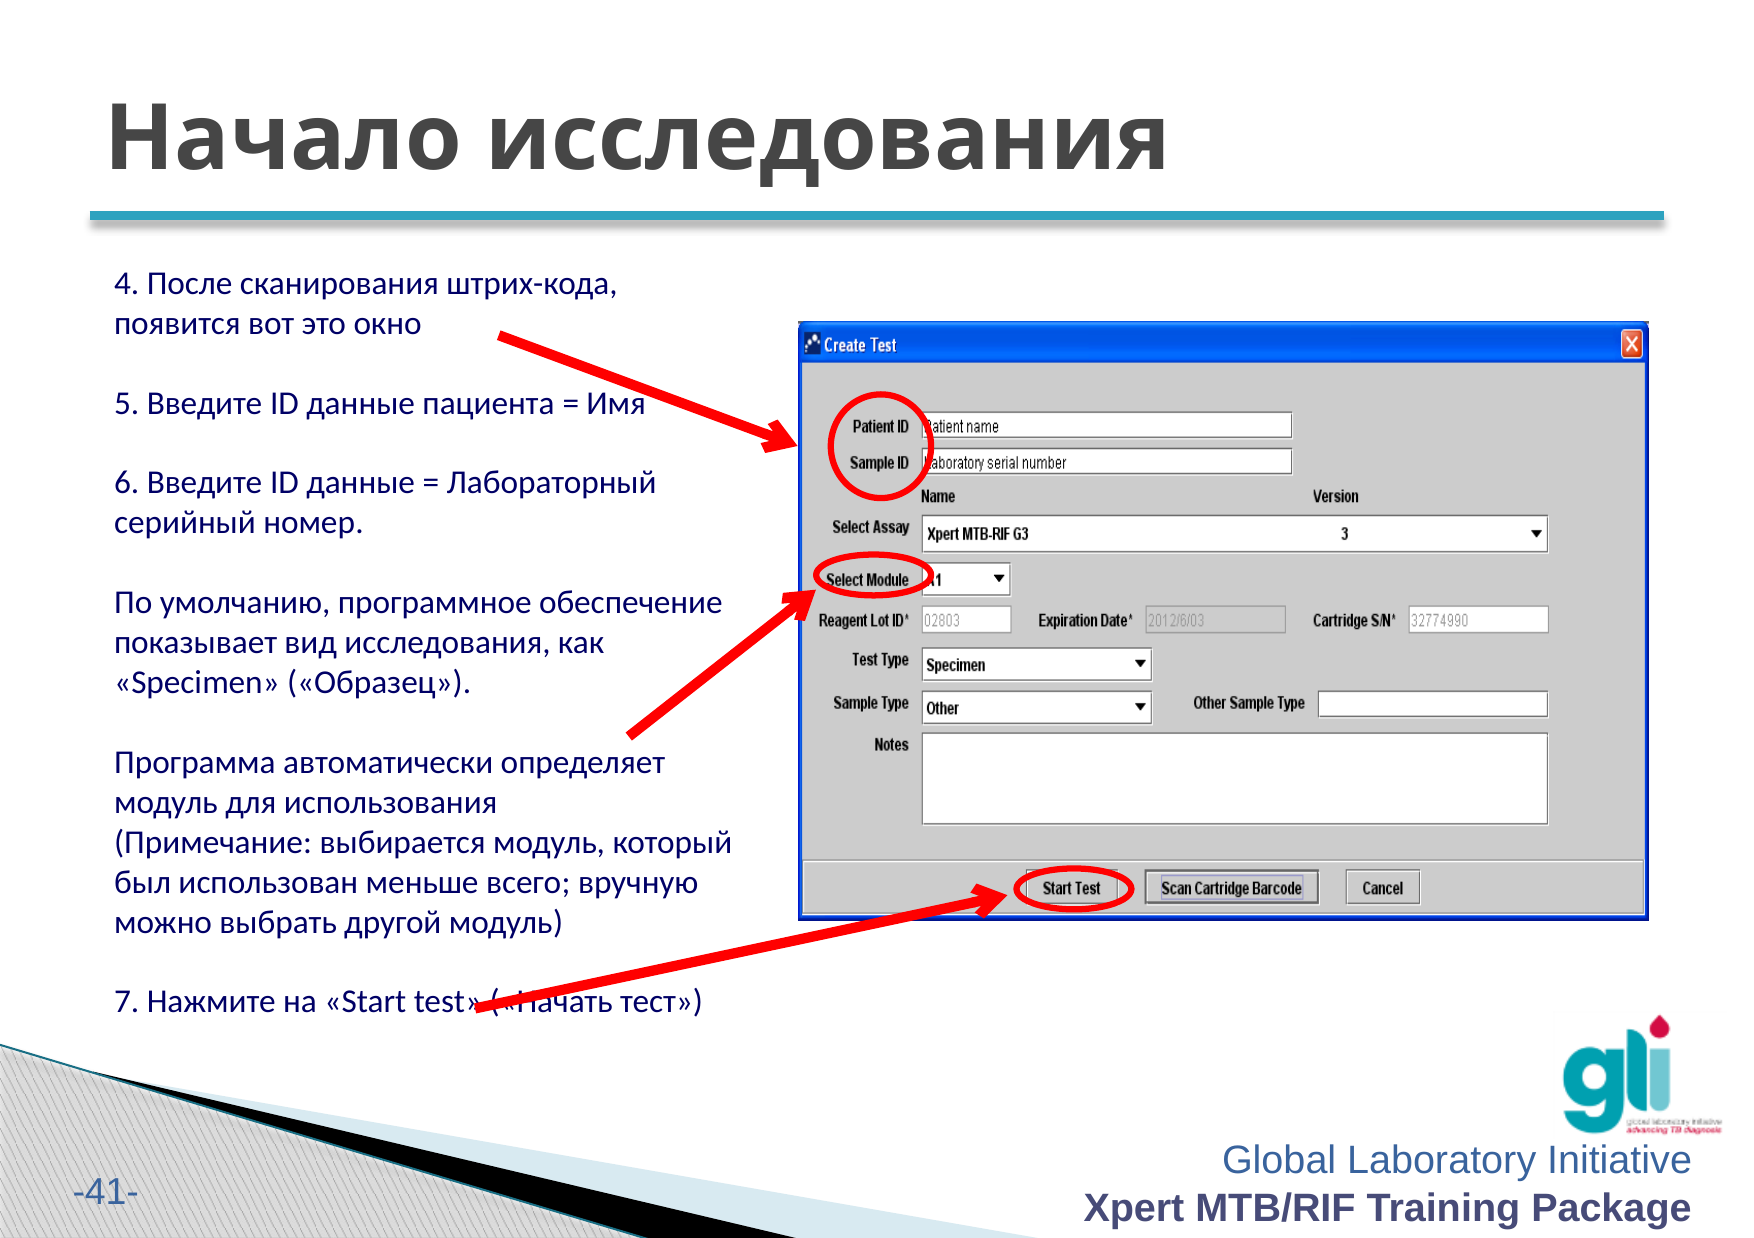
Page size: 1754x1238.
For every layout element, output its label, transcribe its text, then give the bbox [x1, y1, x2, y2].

text_box 4. После сканирования штрих-кода, появится вот это окно 5. Введите ID данные пациента = Имя 6. Введите ID данные = Лабораторный серийный номер. По умолчанию, программное обеспечение показывает вид исследования, как «Specimen» («Образец»). Программа автоматически определяет модуль для использования (Примечание: выбирается модуль, который был использован меньше всего; вручную можно выбрать другой модуль) 7. Нажмите на «Start test» («Начать тест») [97, 252, 768, 1051]
picture [1553, 1011, 1727, 1139]
picture [798, 320, 1650, 921]
title Начало исследования [87, 49, 1666, 216]
